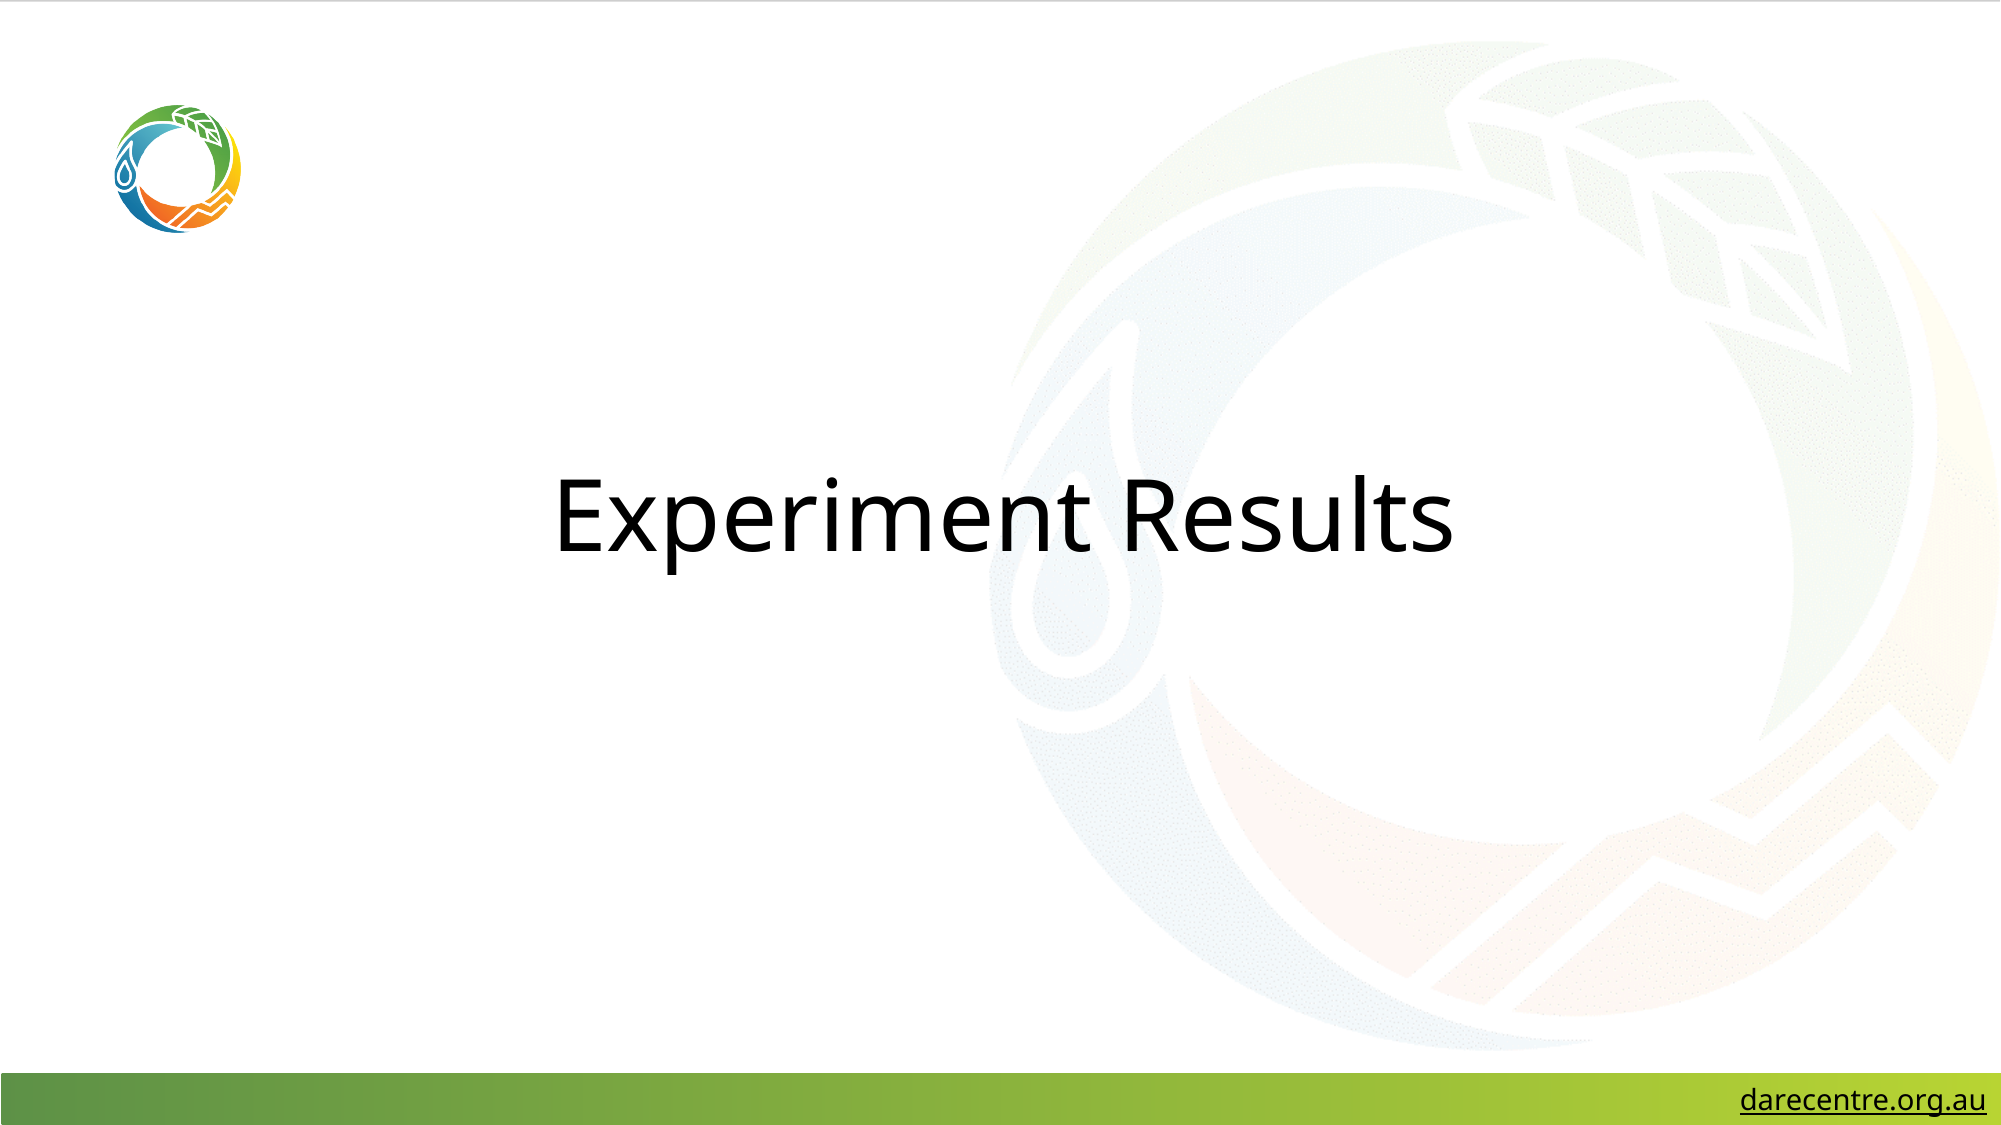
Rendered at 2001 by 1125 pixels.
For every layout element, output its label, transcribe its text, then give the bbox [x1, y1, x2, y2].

list Experiment Results [438, 457, 1562, 635]
picture [0, 0, 2001, 1125]
